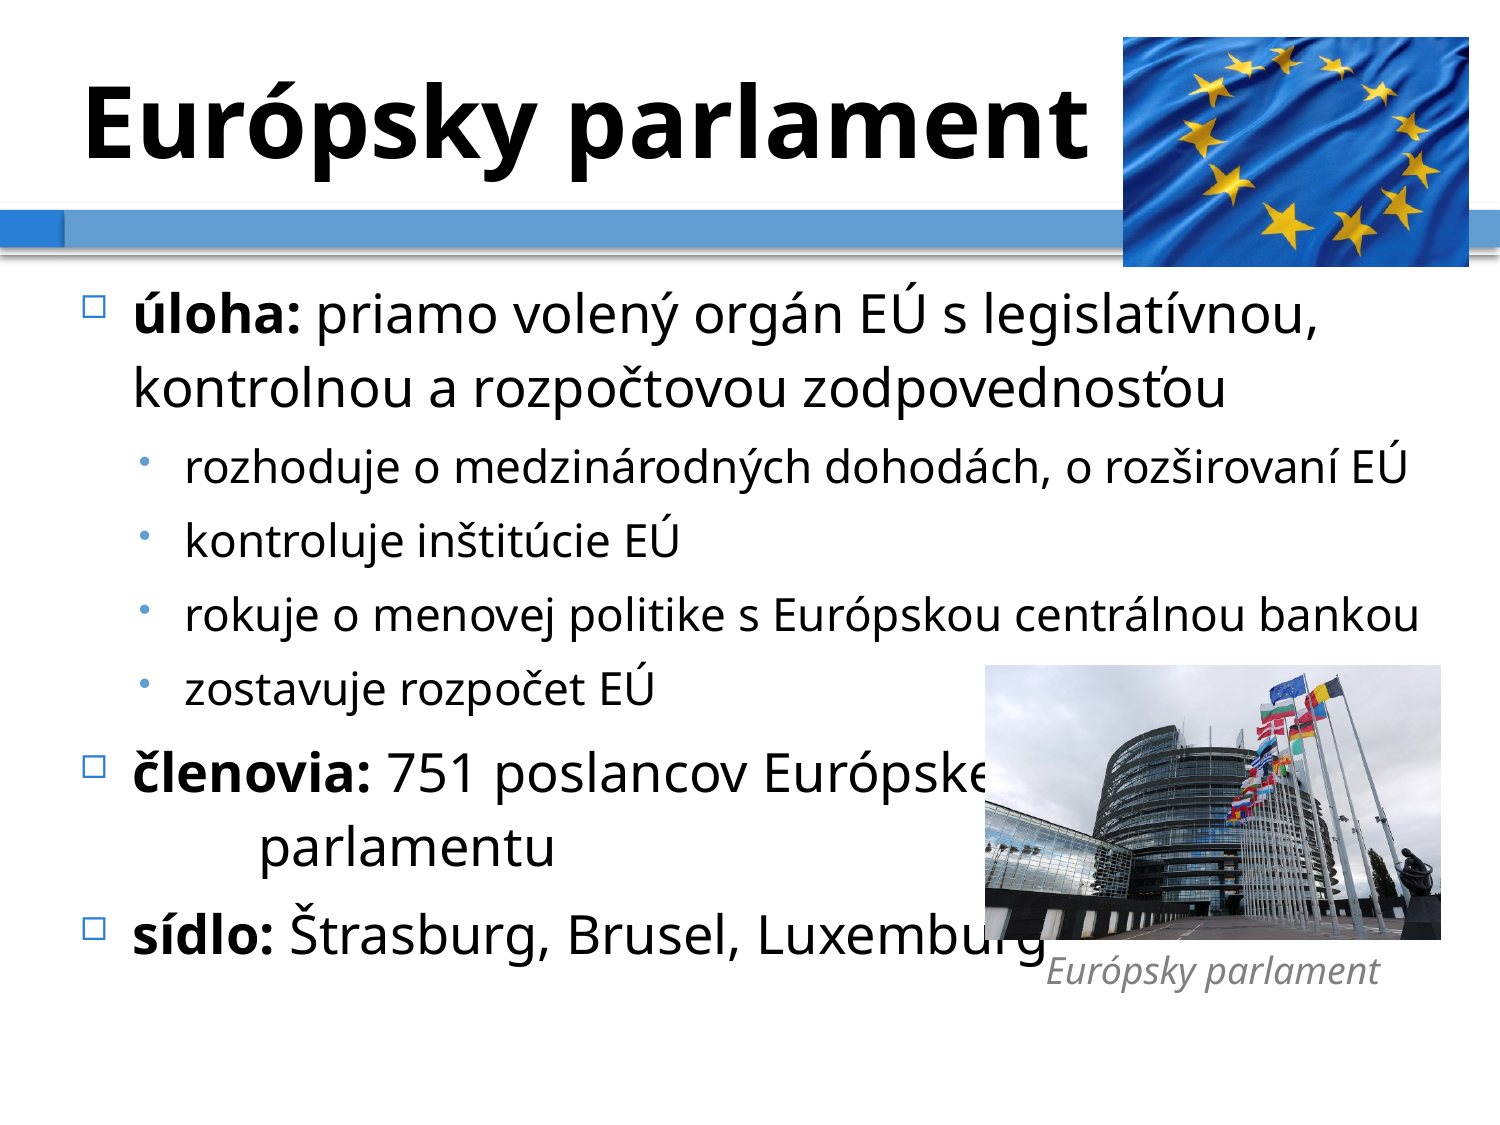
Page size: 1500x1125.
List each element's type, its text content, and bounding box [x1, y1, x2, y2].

picture [984, 664, 1441, 940]
title Európsky parlament [64, 37, 1122, 200]
text_box Európsky parlament [1030, 949, 1396, 1000]
list úloha: priamo volený orgán EÚ s legislatívnou, kontrolnou a rozpočtovou zodpovednosťou rozhoduje o medzinárodných dohodách, o rozširovaní EÚ kontroluje inštitúcie EÚ rokuje o menovej politike s Európskou centrálnou bankou zostavuje rozpočet EÚ členovia: 751 poslancov Európskeho parlamentu sídlo: Štrasburg, Brusel, Luxemburg [64, 262, 1471, 1106]
picture [1123, 37, 1470, 267]
